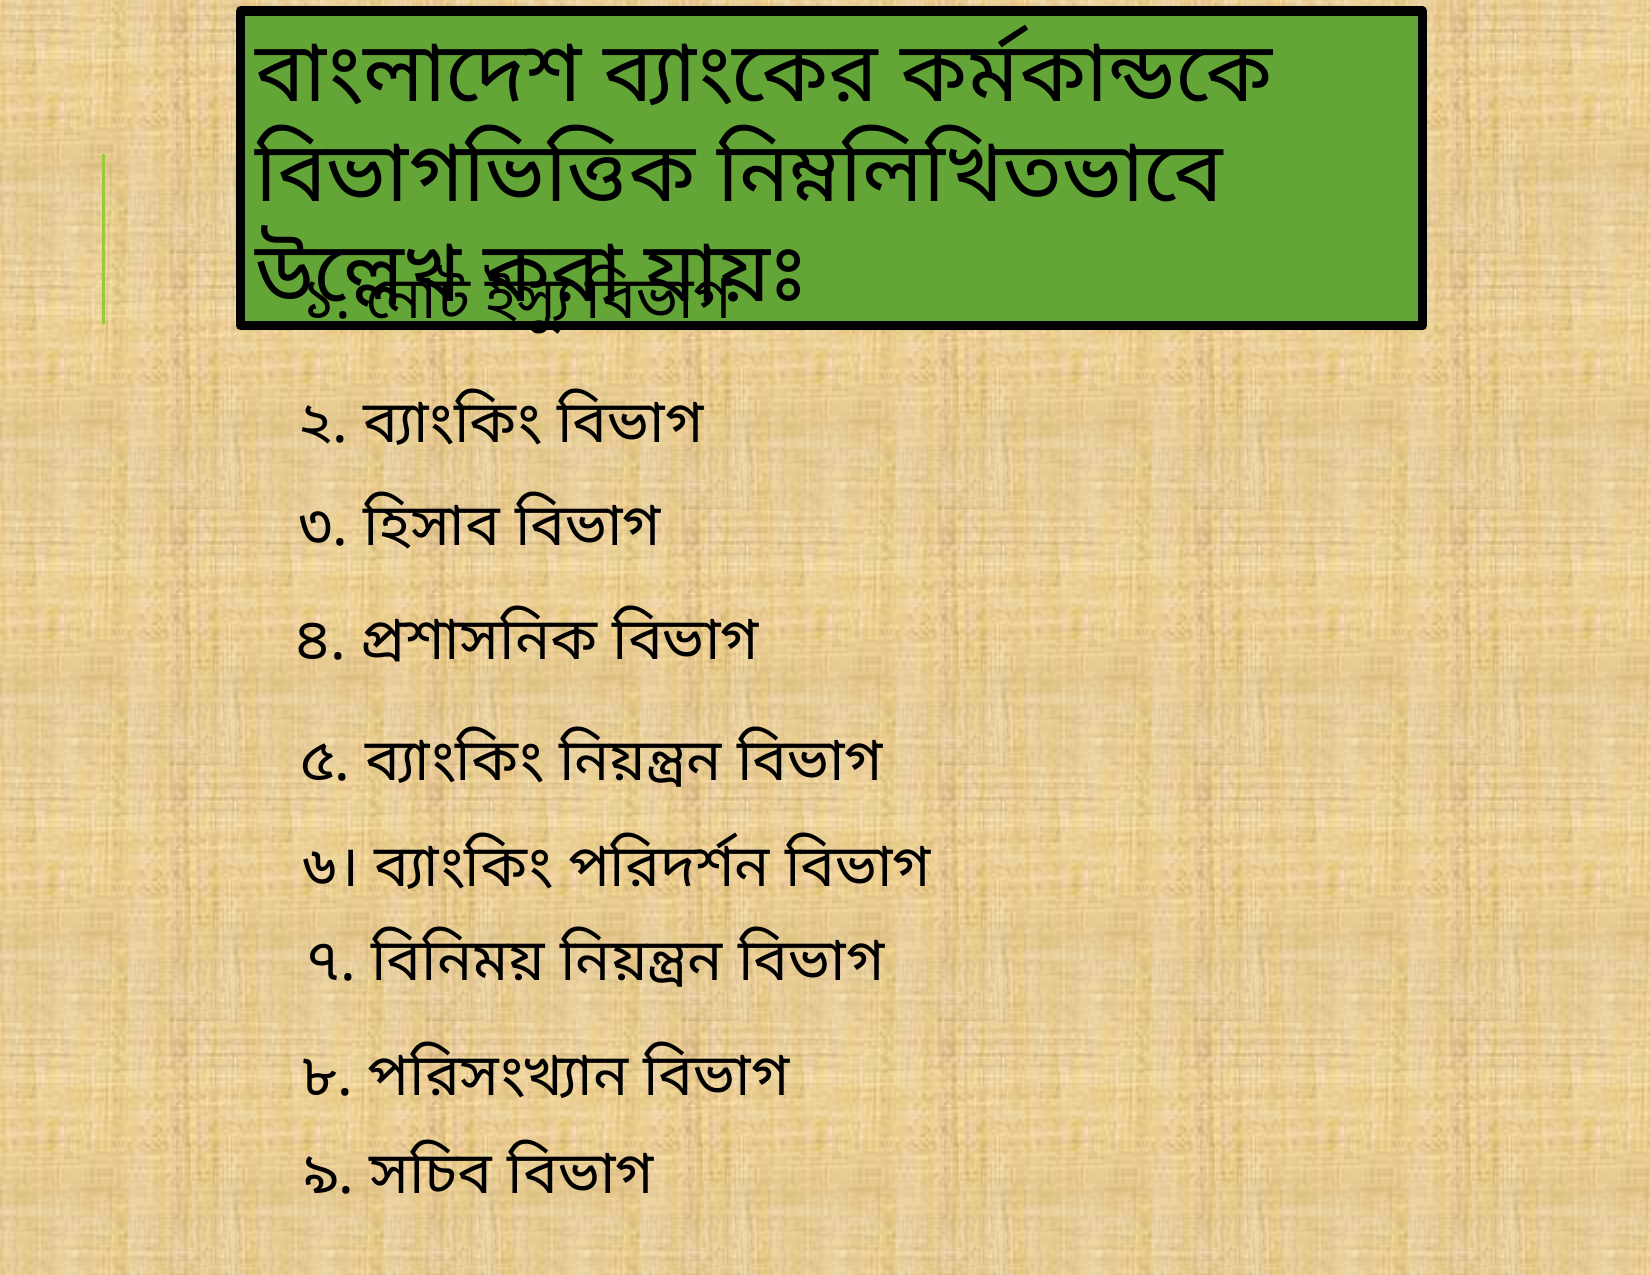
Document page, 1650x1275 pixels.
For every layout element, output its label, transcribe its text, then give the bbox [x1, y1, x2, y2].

text_box ৩. হিসাব বিভাগ [283, 480, 1466, 565]
text_box ১. নোট ইস্যু বিভাগ [286, 252, 1468, 338]
text_box ৯. সচিব বিভাগ [289, 1127, 1472, 1213]
text_box ৪. প্রশাসনিক বিভাগ [281, 593, 1463, 679]
text_box ২. ব্যাংকিং বিভাগ [283, 376, 1466, 462]
text_box ৭. বিনিময় নিয়ন্ত্রন বিভাগ [291, 914, 1474, 1000]
text_box বাংলাদেশ ব্যাংকের কর্মকান্ডকে বিভাগভিত্তিক নিম্নলিখিতভাবে উল্লেখ করা যায়ঃ [240, 10, 1423, 326]
picture [0, 0, 1650, 1275]
text_box ৫. ব্যাংকিং নিয়ন্ত্রন বিভাগ [285, 714, 1468, 800]
text_box ৮. পরিসংখ্যান বিভাগ [287, 1030, 1470, 1115]
text_box ৬। ব্যাংকিং পরিদর্শন বিভাগ [287, 820, 1470, 906]
